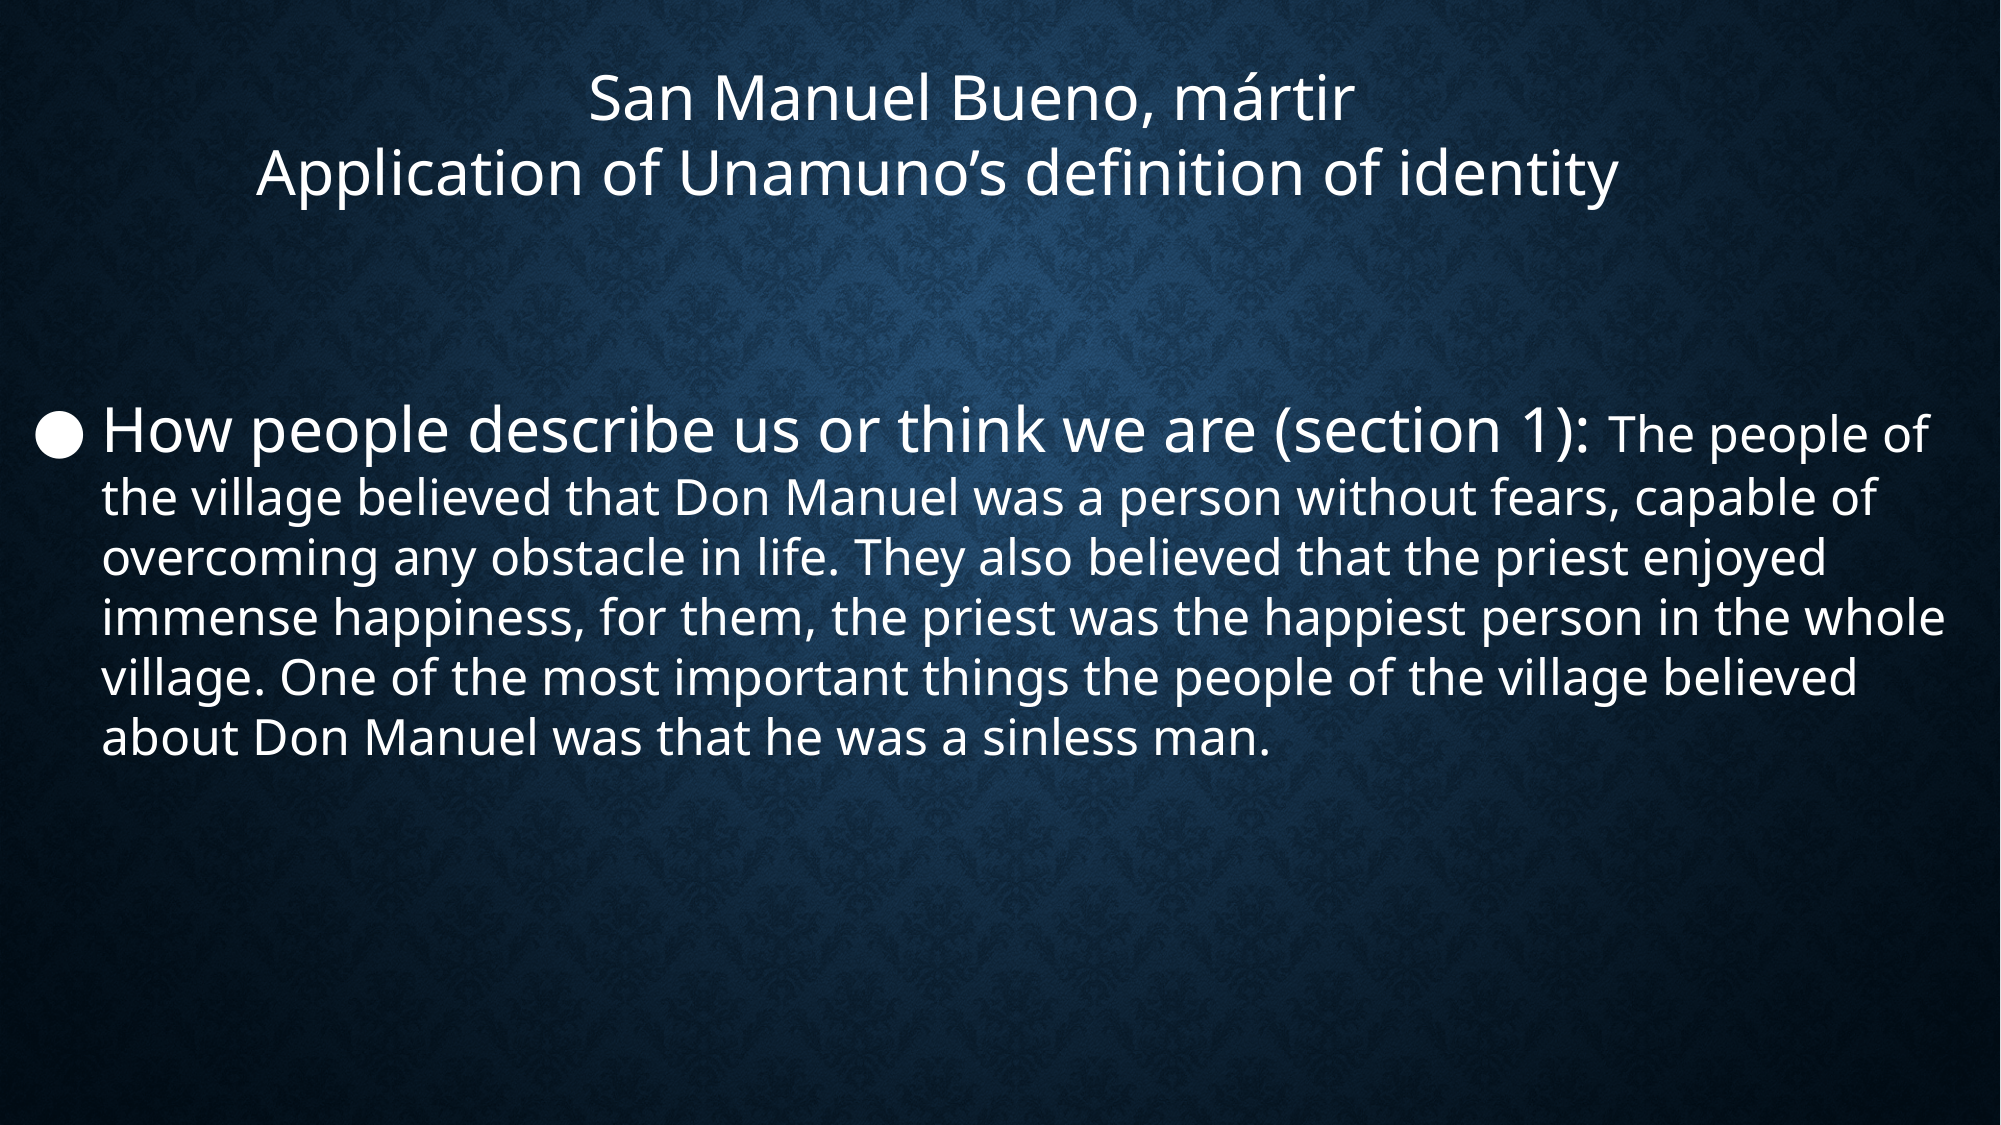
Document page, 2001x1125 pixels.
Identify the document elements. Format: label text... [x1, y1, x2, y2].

text_box San Manuel Bueno, mártir Application of Unamuno’s definition of identity [0, 0, 1946, 266]
picture [0, 0, 2001, 1125]
text_box How people describe us or think we are (section 1): The people of the village believed that Don Manuel was a person without fears, capable of overcoming any obstacle in life. They also believed that the priest enjoyed immense happiness, for them, the priest was the happiest person in the whole village. One of the most important things the people of the village believed about Don Manuel was that he was a sinless man. [11, 225, 1978, 1087]
